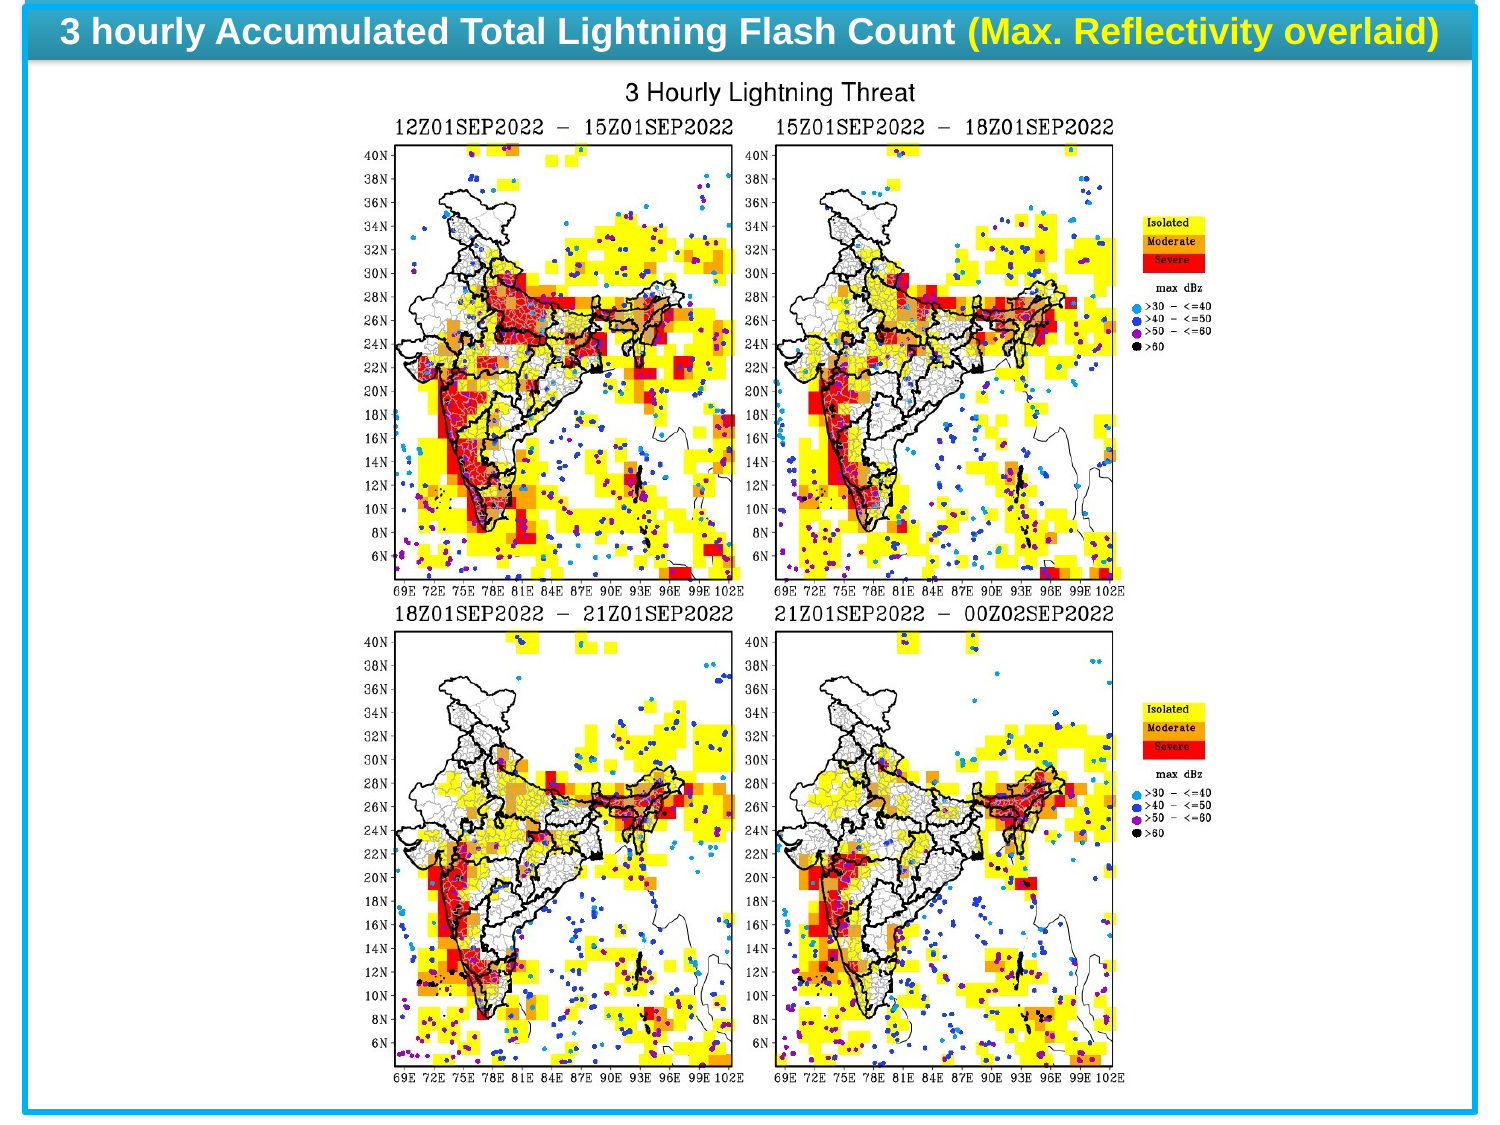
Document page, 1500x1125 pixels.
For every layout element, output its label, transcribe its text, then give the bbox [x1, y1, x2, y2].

text_box [23, 5, 1477, 1114]
text_box 3 hourly Accumulated Total Lightning Flash Count (Max. Reflectivity overlaid) [24, 0, 1475, 5]
picture [358, 82, 1212, 1087]
